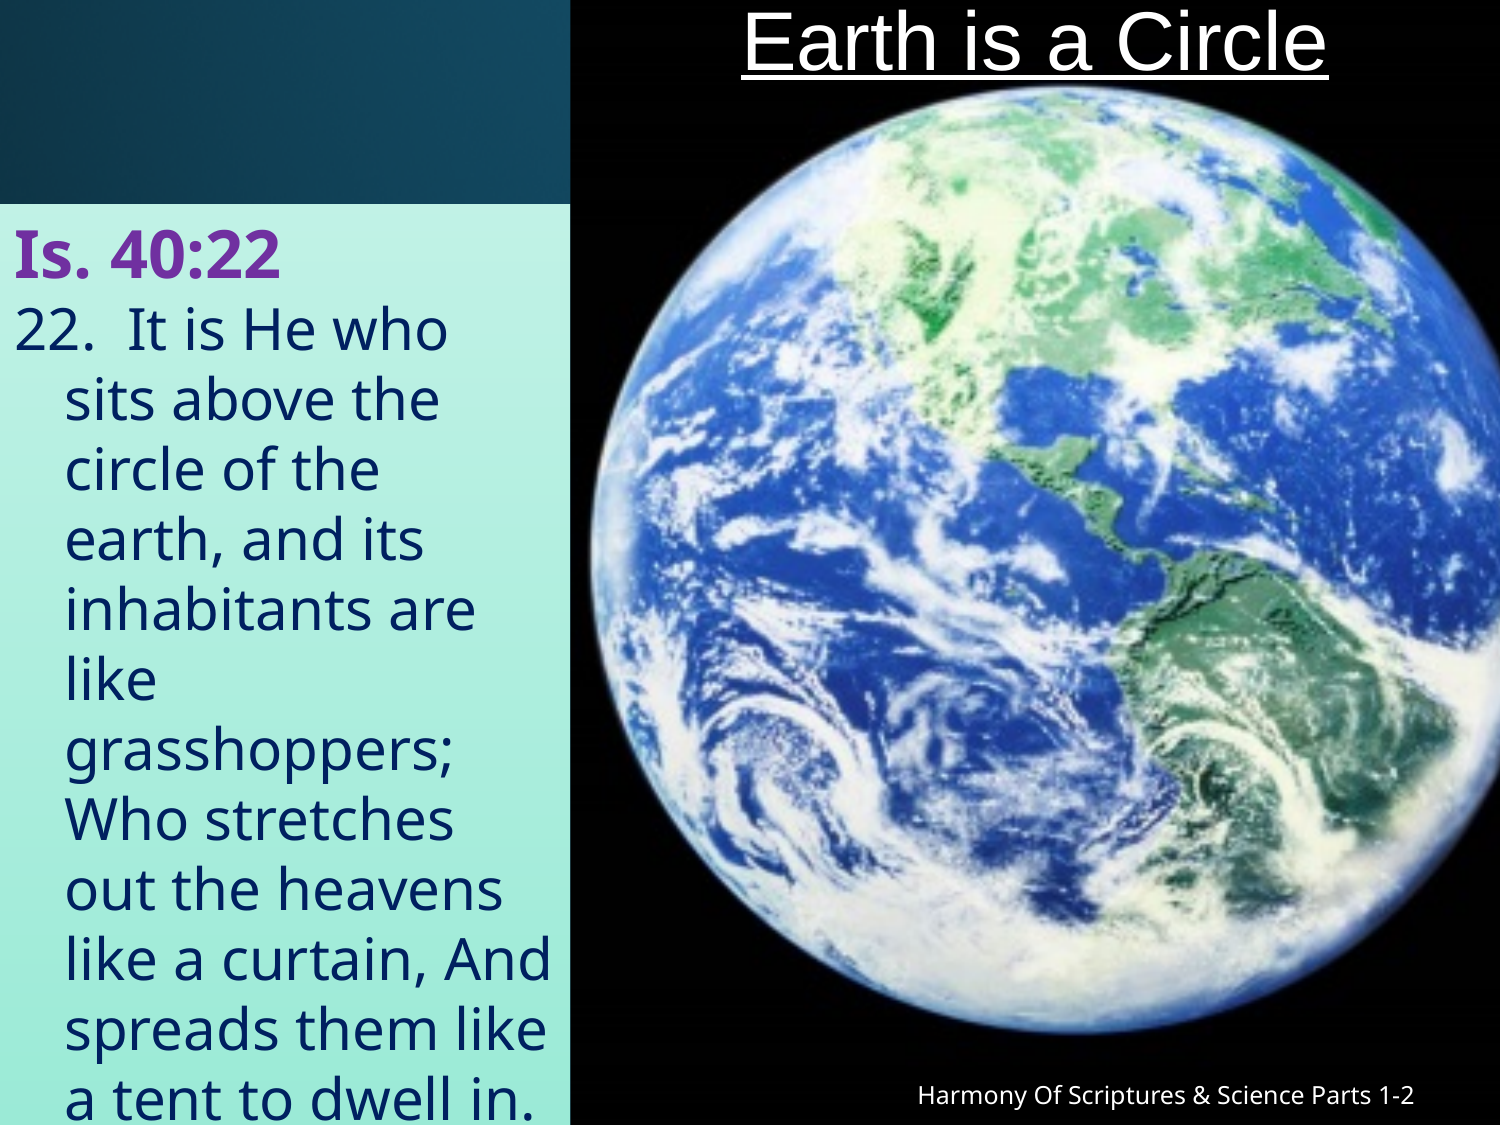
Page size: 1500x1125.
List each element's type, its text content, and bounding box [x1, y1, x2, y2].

picture [0, 0, 1500, 1125]
text_box Is. 40:22 22. It is He who sits above the circle of the earth, and its inhabitants are like grasshoppers; Who stretches out the heavens like a curtain, And spreads them like a tent to dwell in. [0, 204, 570, 1125]
